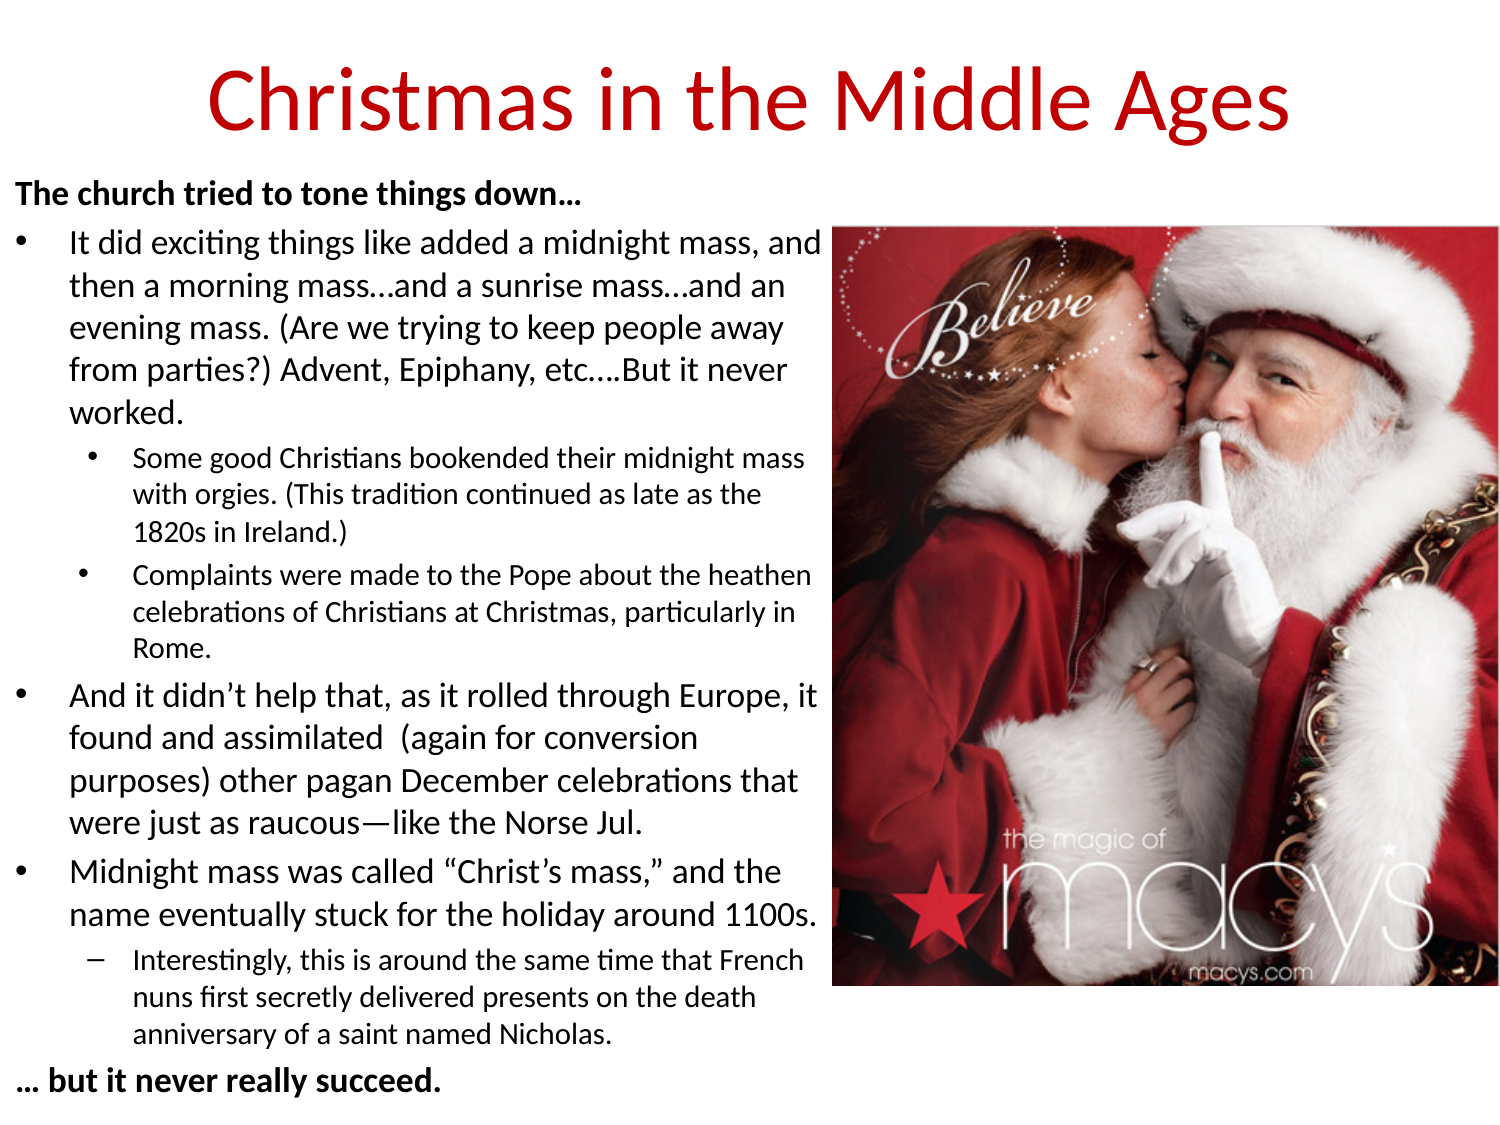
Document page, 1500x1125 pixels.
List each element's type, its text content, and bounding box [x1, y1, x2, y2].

list The church tried to tone things down… It did exciting things like added a midnight mass, and then a morning mass…and a sunrise mass…and an evening mass. (Are we trying to keep people away from parties?) Advent, Epiphany, etc….But it never worked. Some good Christians bookended their midnight mass with orgies. (This tradition continued as late as the 1820s in Ireland.) Complaints were made to the Pope about the heathen celebrations of Christians at Christmas, particularly in Rome. And it didn’t help that, as it rolled through Europe, it found and assimilated (again for conversion purposes) other pagan December celebrations that were just as raucous—like the Norse Jul. Midnight mass was called “Christ’s mass,” and the name eventually stuck for the holiday around 1100s. Interestingly, this is around the same time that French nuns first secretly delivered presents on the death anniversary of a saint named Nicholas. … but it never really succeed. [0, 162, 838, 1125]
picture [832, 224, 1500, 987]
title Christmas in the Middle Ages [75, 0, 1425, 188]
